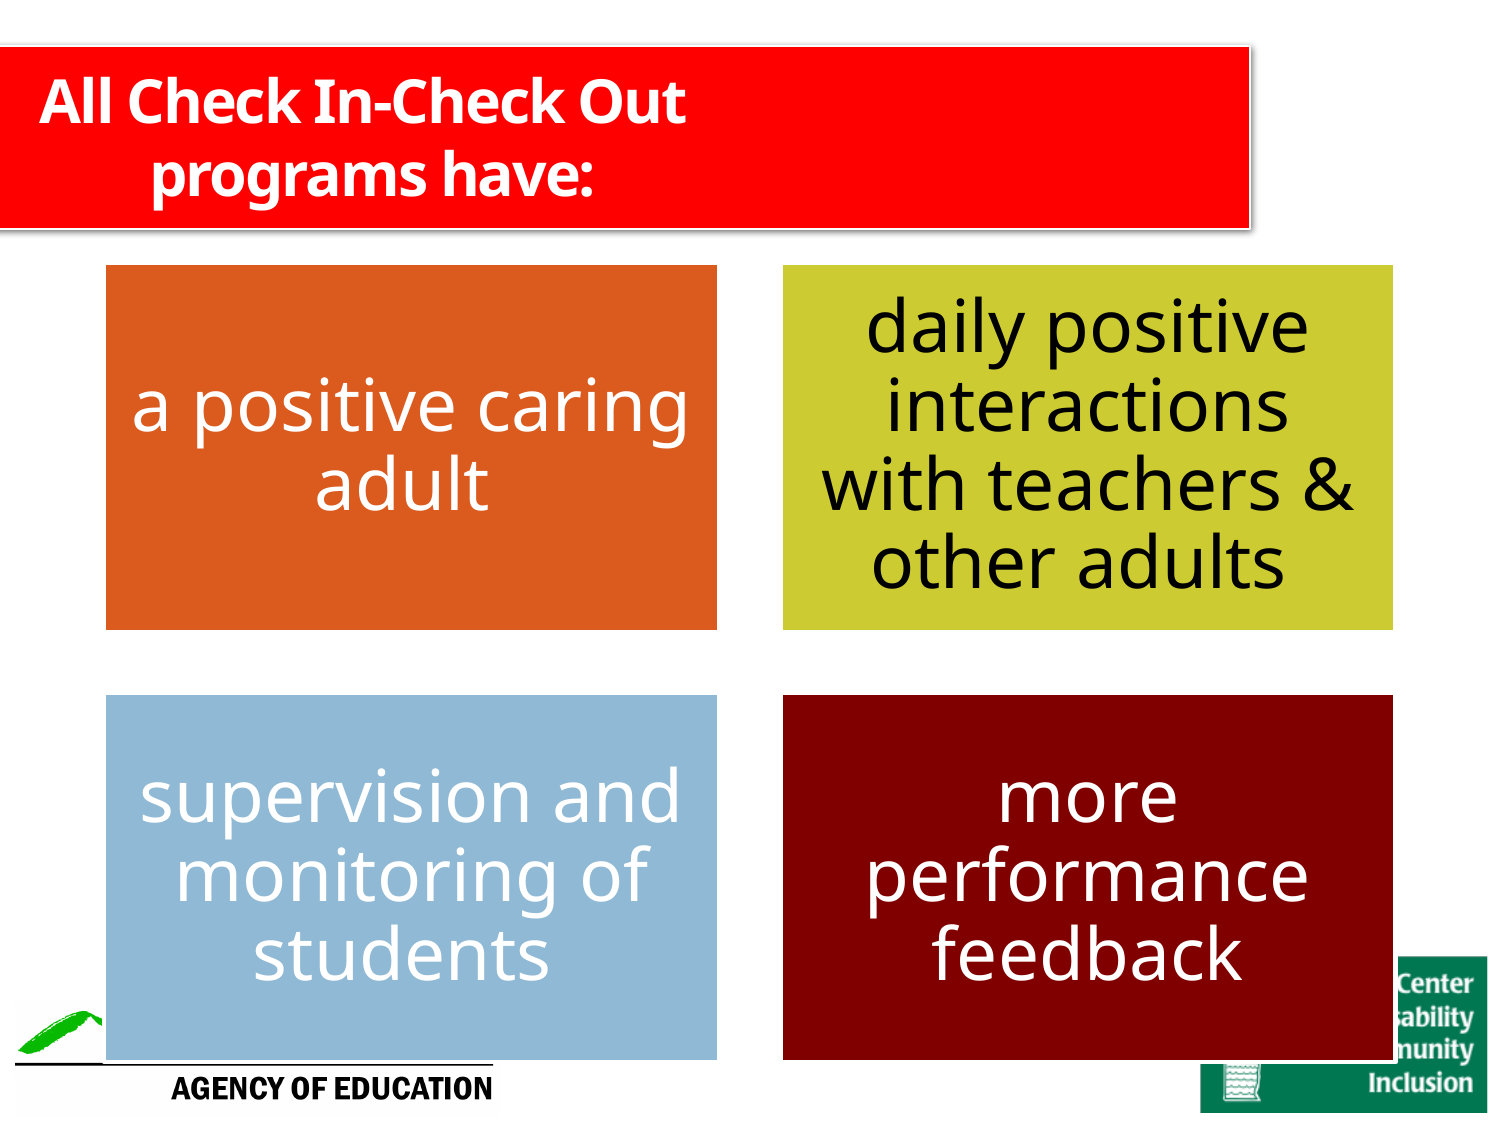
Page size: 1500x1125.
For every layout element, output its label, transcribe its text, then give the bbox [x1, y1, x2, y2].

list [74, 262, 1426, 1063]
title All Check In-Check Out programs have: [24, 54, 1250, 217]
picture [15, 999, 500, 1116]
